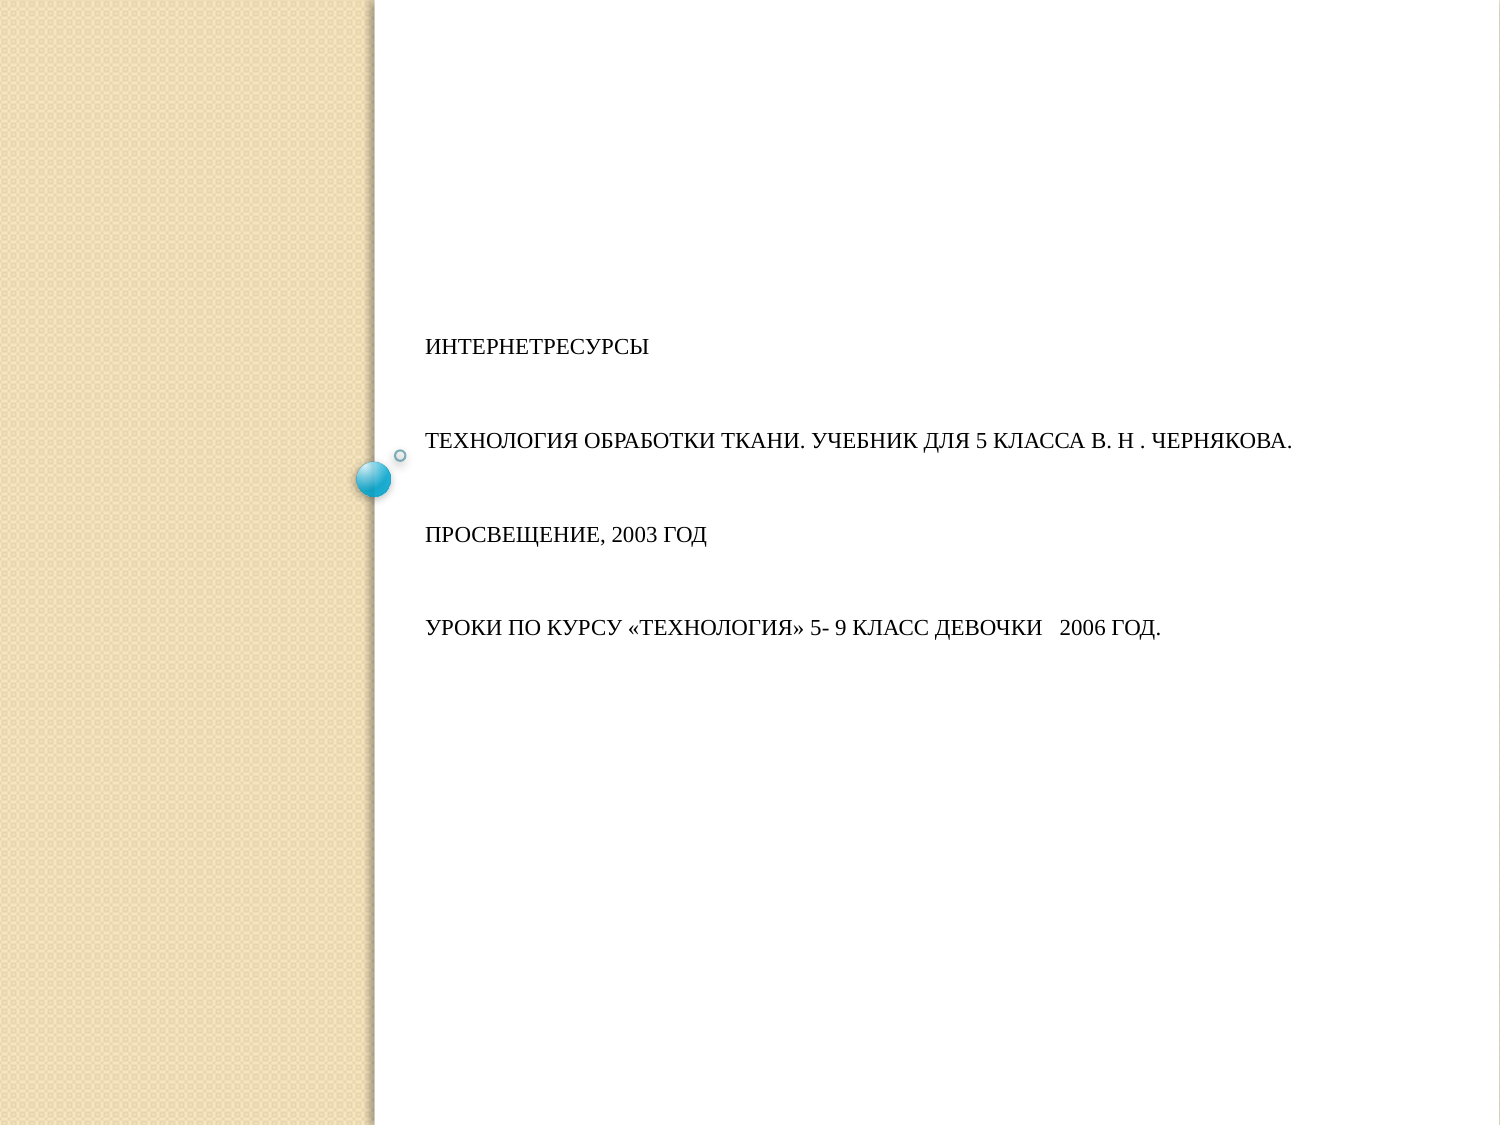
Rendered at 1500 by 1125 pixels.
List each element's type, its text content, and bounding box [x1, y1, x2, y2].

title Интернетресурсы технология обработки ткани. Учебник для 5 класса В. Н . Чернякова. Просвещение, 2003 год Уроки по курсу «Технология» 5- 9 класс девочки 2006 год. [410, 257, 1473, 802]
